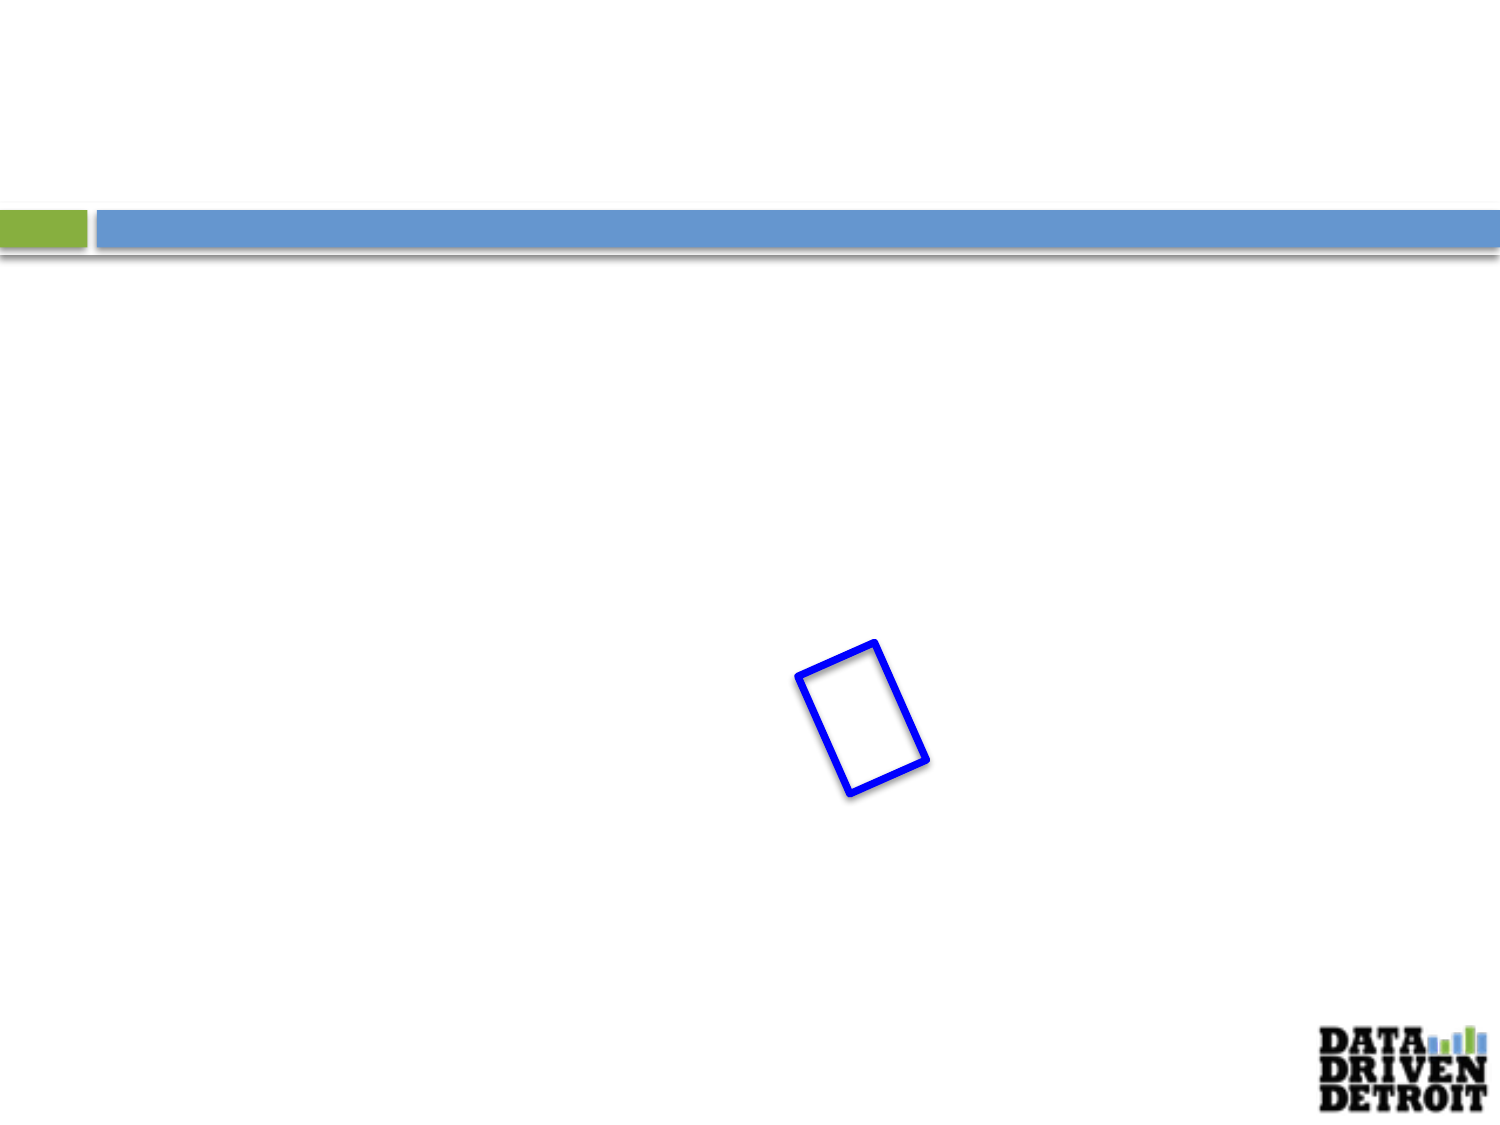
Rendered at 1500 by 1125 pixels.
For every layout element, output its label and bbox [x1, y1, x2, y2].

picture [1316, 1024, 1492, 1116]
text_box [797, 641, 928, 795]
